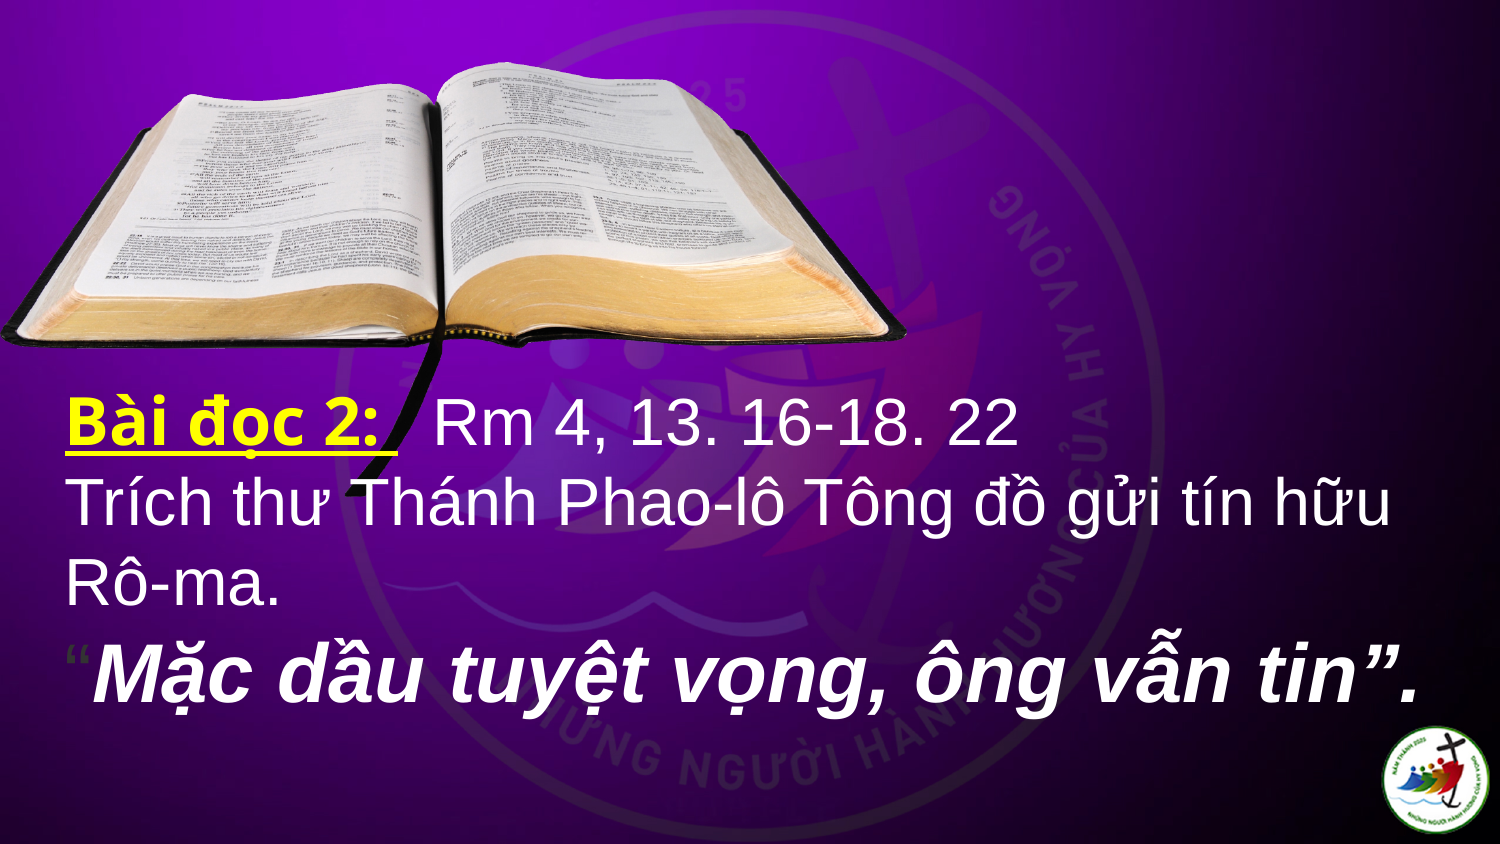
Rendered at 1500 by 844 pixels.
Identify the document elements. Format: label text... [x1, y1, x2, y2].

picture [0, 0, 1500, 844]
text_box Bài đọc 2: Rm 4, 13. 16-18. 22 Trích thư Thánh Phao-lô Tông đồ gửi tín hữu Rô-ma. “Mặc dầu tuyệt vọng, ông vẫn tin”. [50, 371, 1450, 727]
